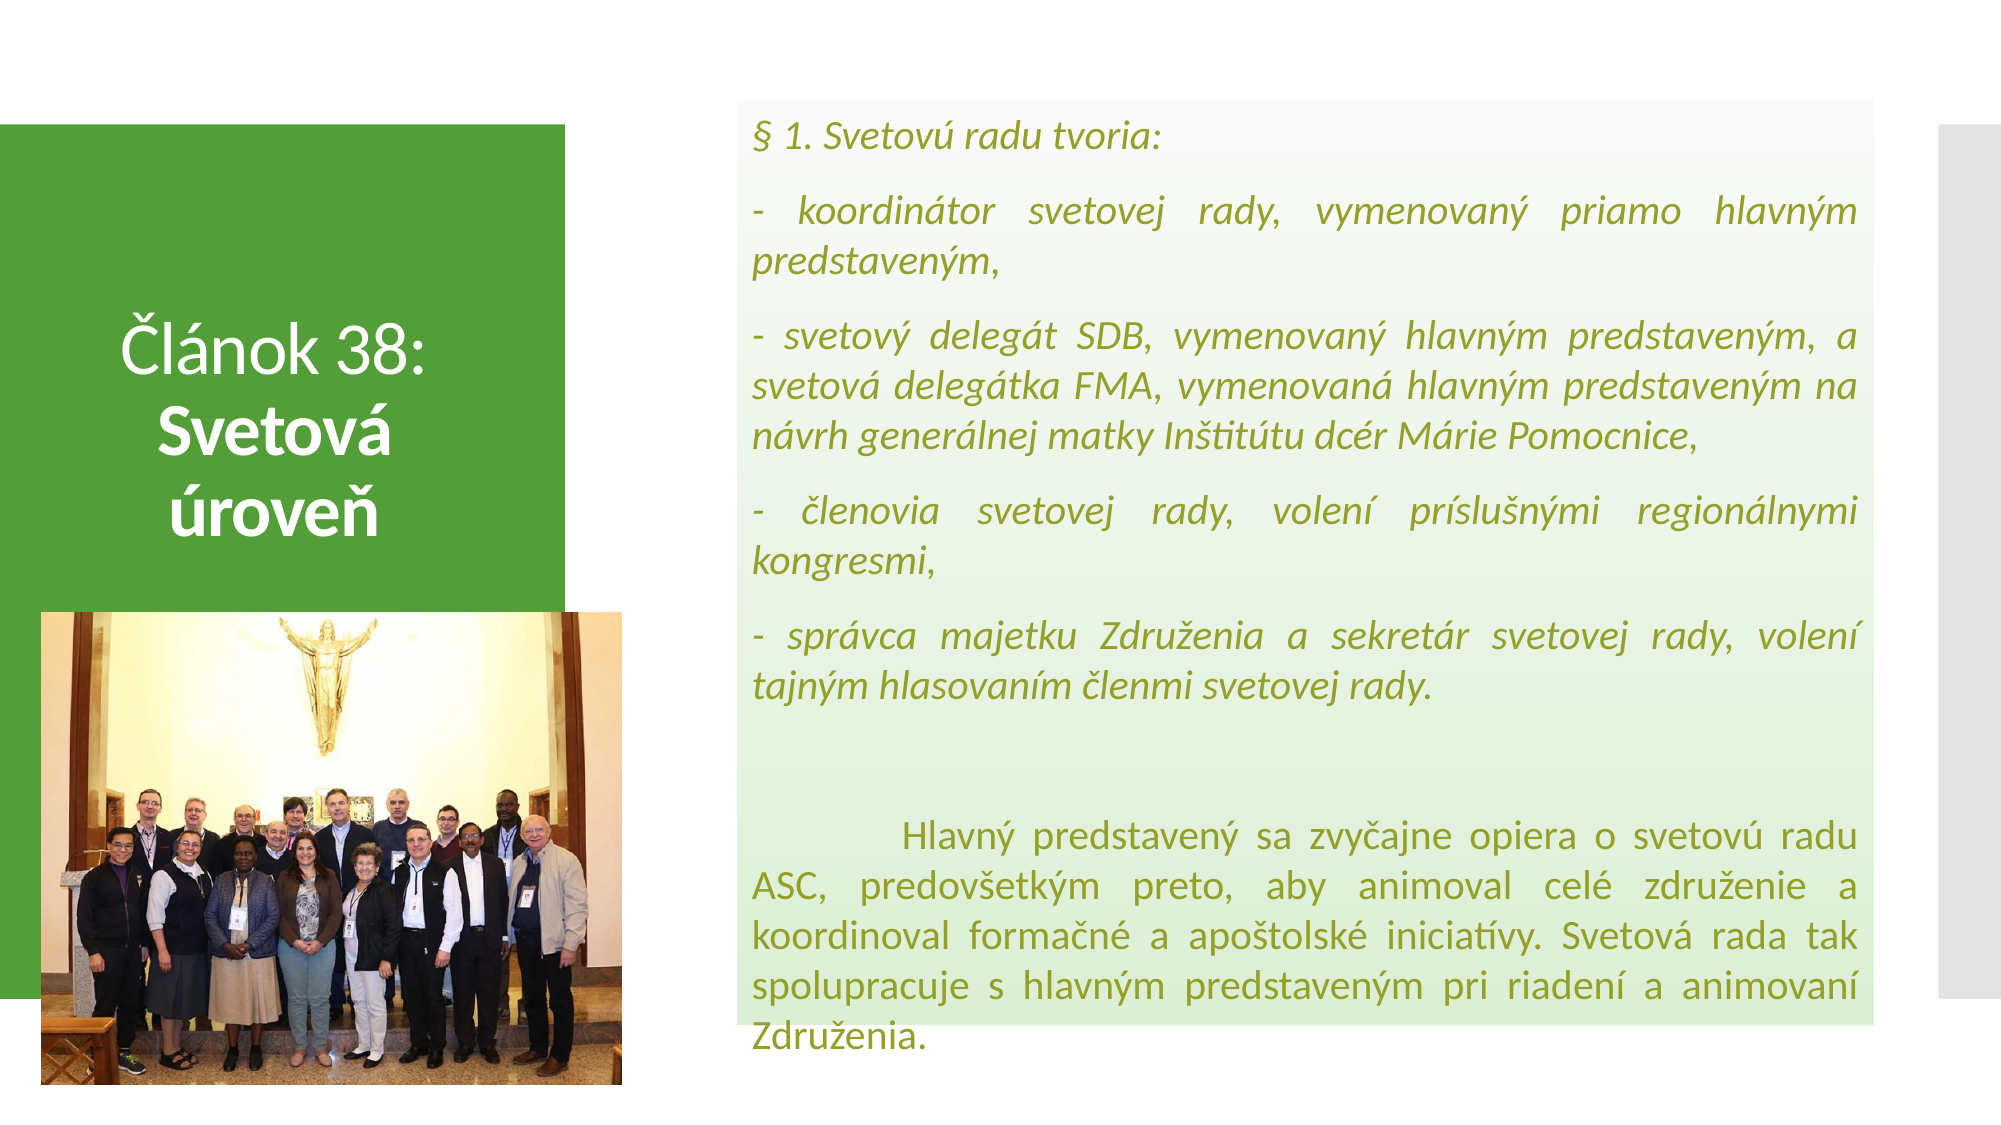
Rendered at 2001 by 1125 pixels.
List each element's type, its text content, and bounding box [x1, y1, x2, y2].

title Článok 38: Svetová úroveň [41, 187, 507, 561]
list § 1. Svetovú radu tvoria: - koordinátor svetovej rady, vymenovaný priamo hlavným predstaveným, - svetový delegát SDB, vymenovaný hlavným predstaveným, a svetová delegátka FMA, vymenovaná hlavným predstaveným na návrh generálnej matky Inštitútu dcér Márie Pomocnice, - členovia svetovej rady, volení príslušnými regionálnymi kongresmi, - správca majetku Združenia a sekretár svetovej rady, volení tajným hlasovaním členmi svetovej rady. Hlavný predstavený sa zvyčajne opiera o svetovú radu ASC, predovšetkým preto, aby animoval celé združenie a koordinoval formačné a apoštolské iniciatívy. Svetová rada tak spolupracuje s hlavným predstaveným pri riadení a animovaní Združenia. [736, 99, 1875, 1026]
picture [40, 612, 622, 1085]
